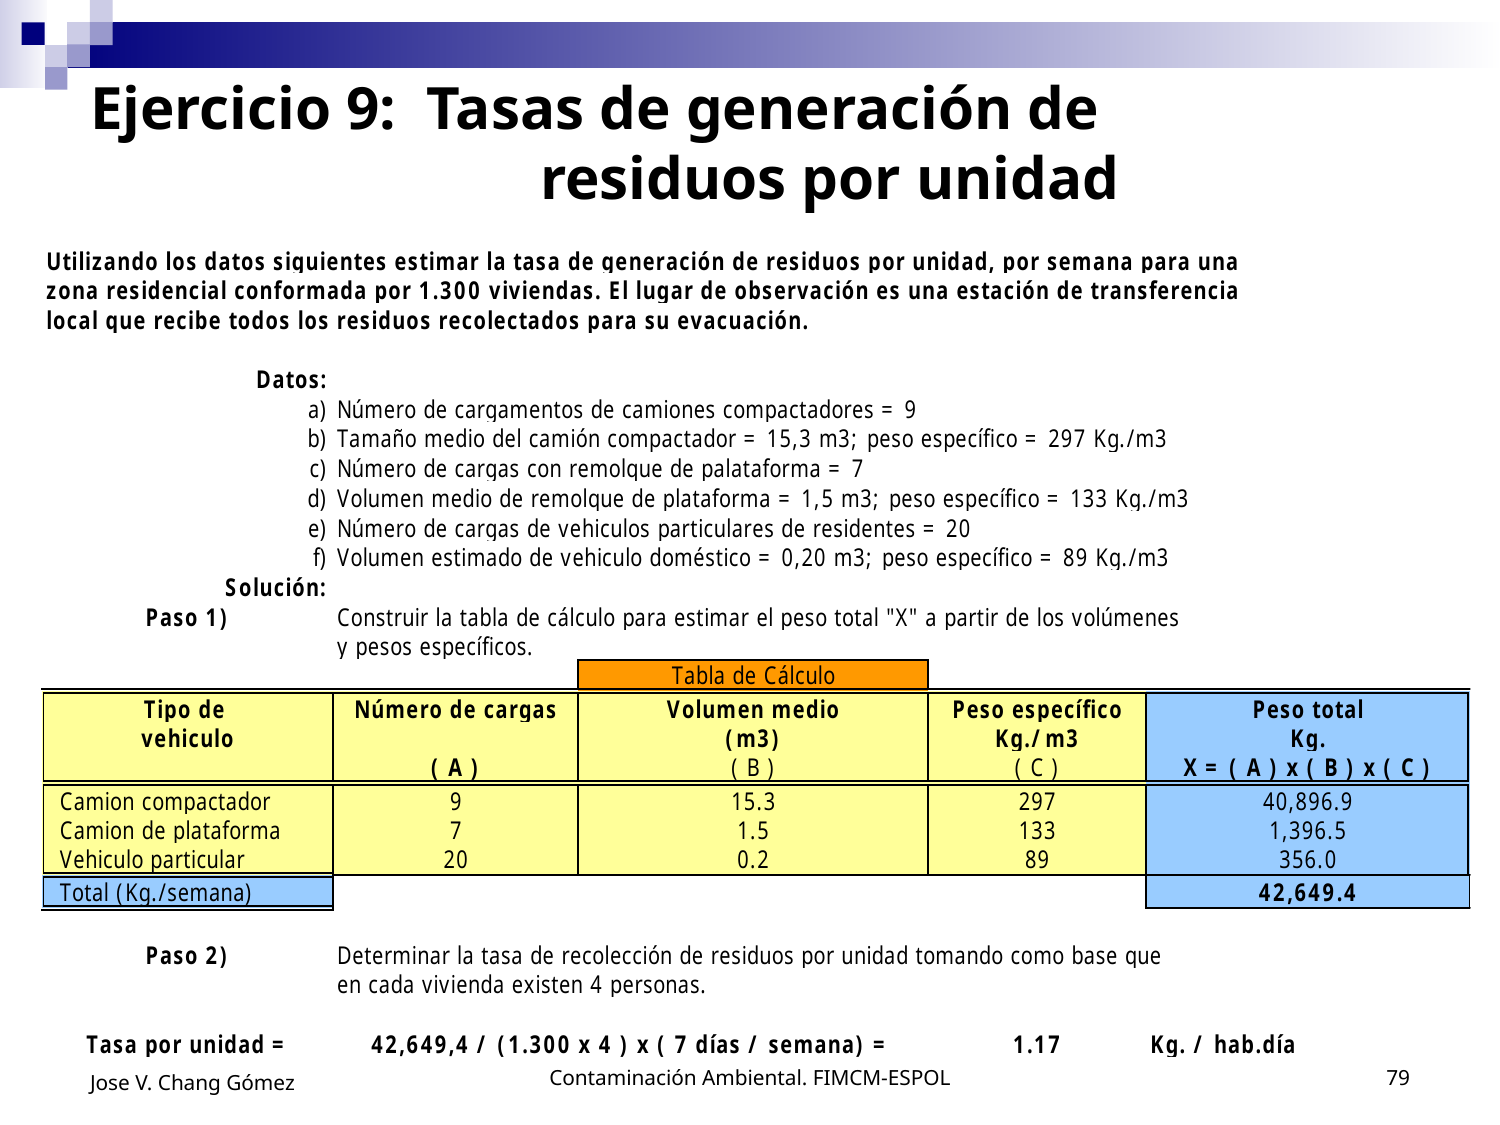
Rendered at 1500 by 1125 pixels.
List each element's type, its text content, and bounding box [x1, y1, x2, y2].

footer Contaminación Ambiental. FIMCM-ESPOL [512, 1067, 988, 1101]
slide_number 79 [1074, 1067, 1426, 1101]
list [40, 243, 1471, 1059]
title Ejercicio 9: Tasas de generación de residuos por unidad [74, 74, 1426, 209]
slide_number Jose V. Chang Gómez [74, 1067, 426, 1103]
